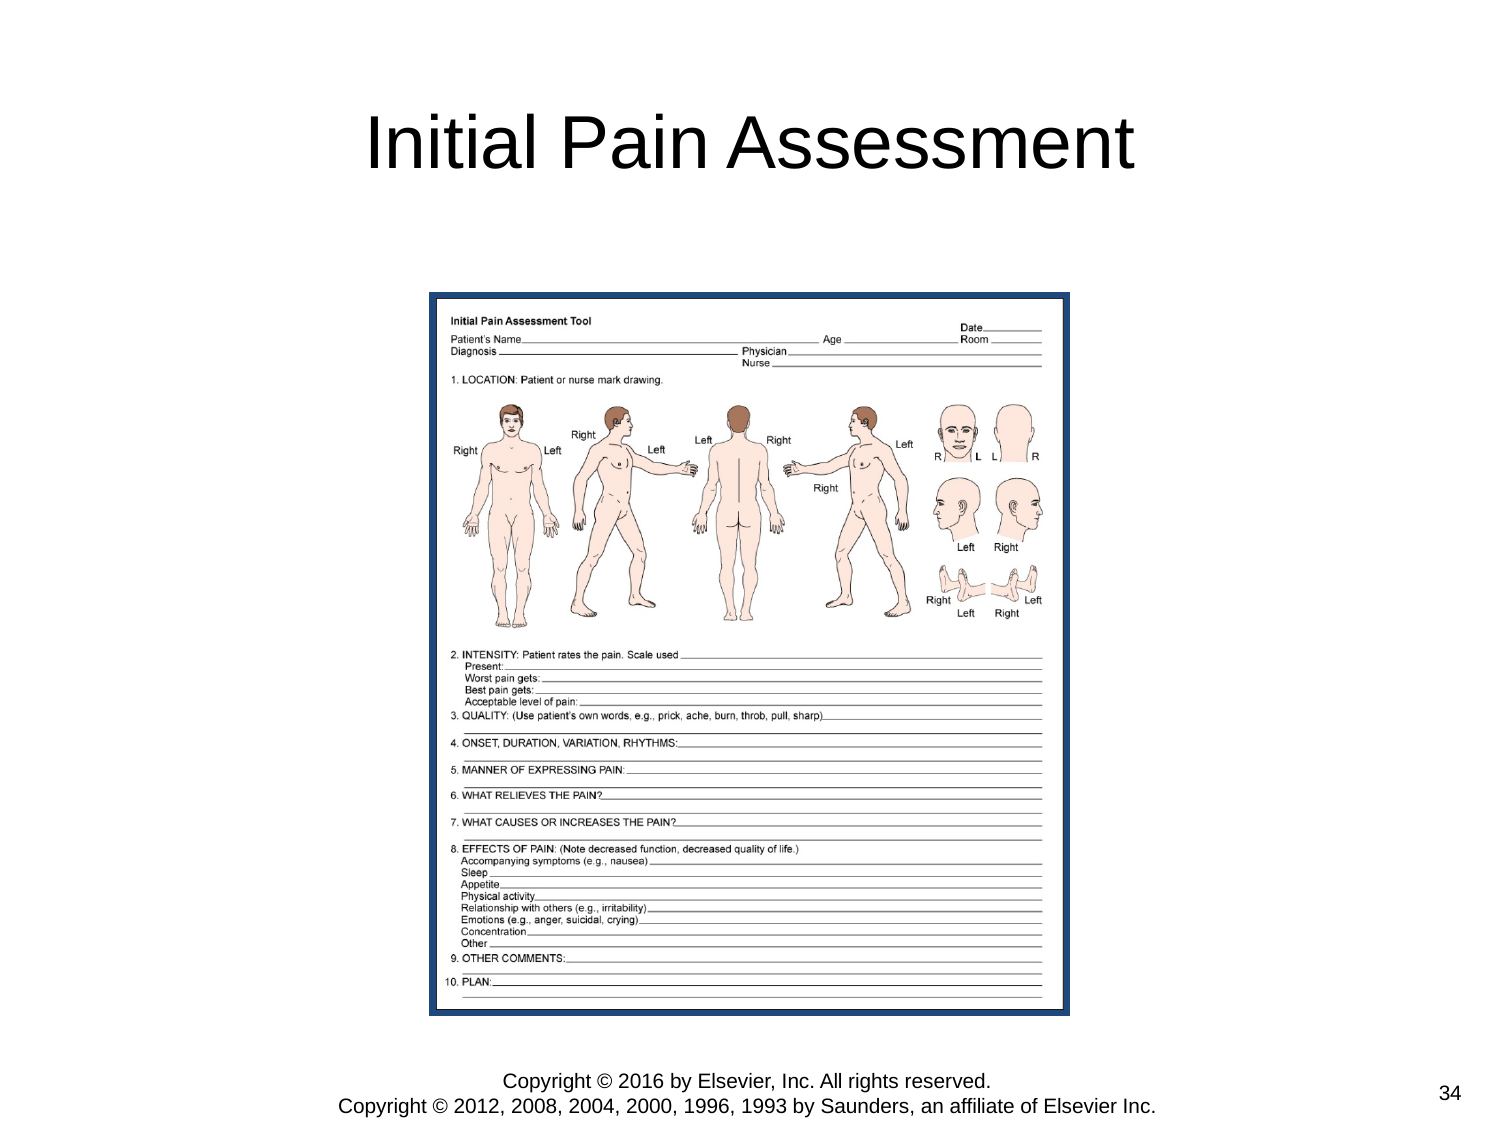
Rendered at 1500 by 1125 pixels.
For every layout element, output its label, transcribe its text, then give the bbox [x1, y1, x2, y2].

footer Copyright © 2016 by Elsevier, Inc. All rights reserved. Copyright © 2012, 2008, 2004, 2000, 1996, 1993 by Saunders, an affiliate of Elsevier Inc. [162, 1059, 1338, 1123]
picture [435, 297, 1065, 1010]
slide_number 34 [1400, 1060, 1495, 1123]
title Initial Pain Assessment [75, 45, 1425, 233]
